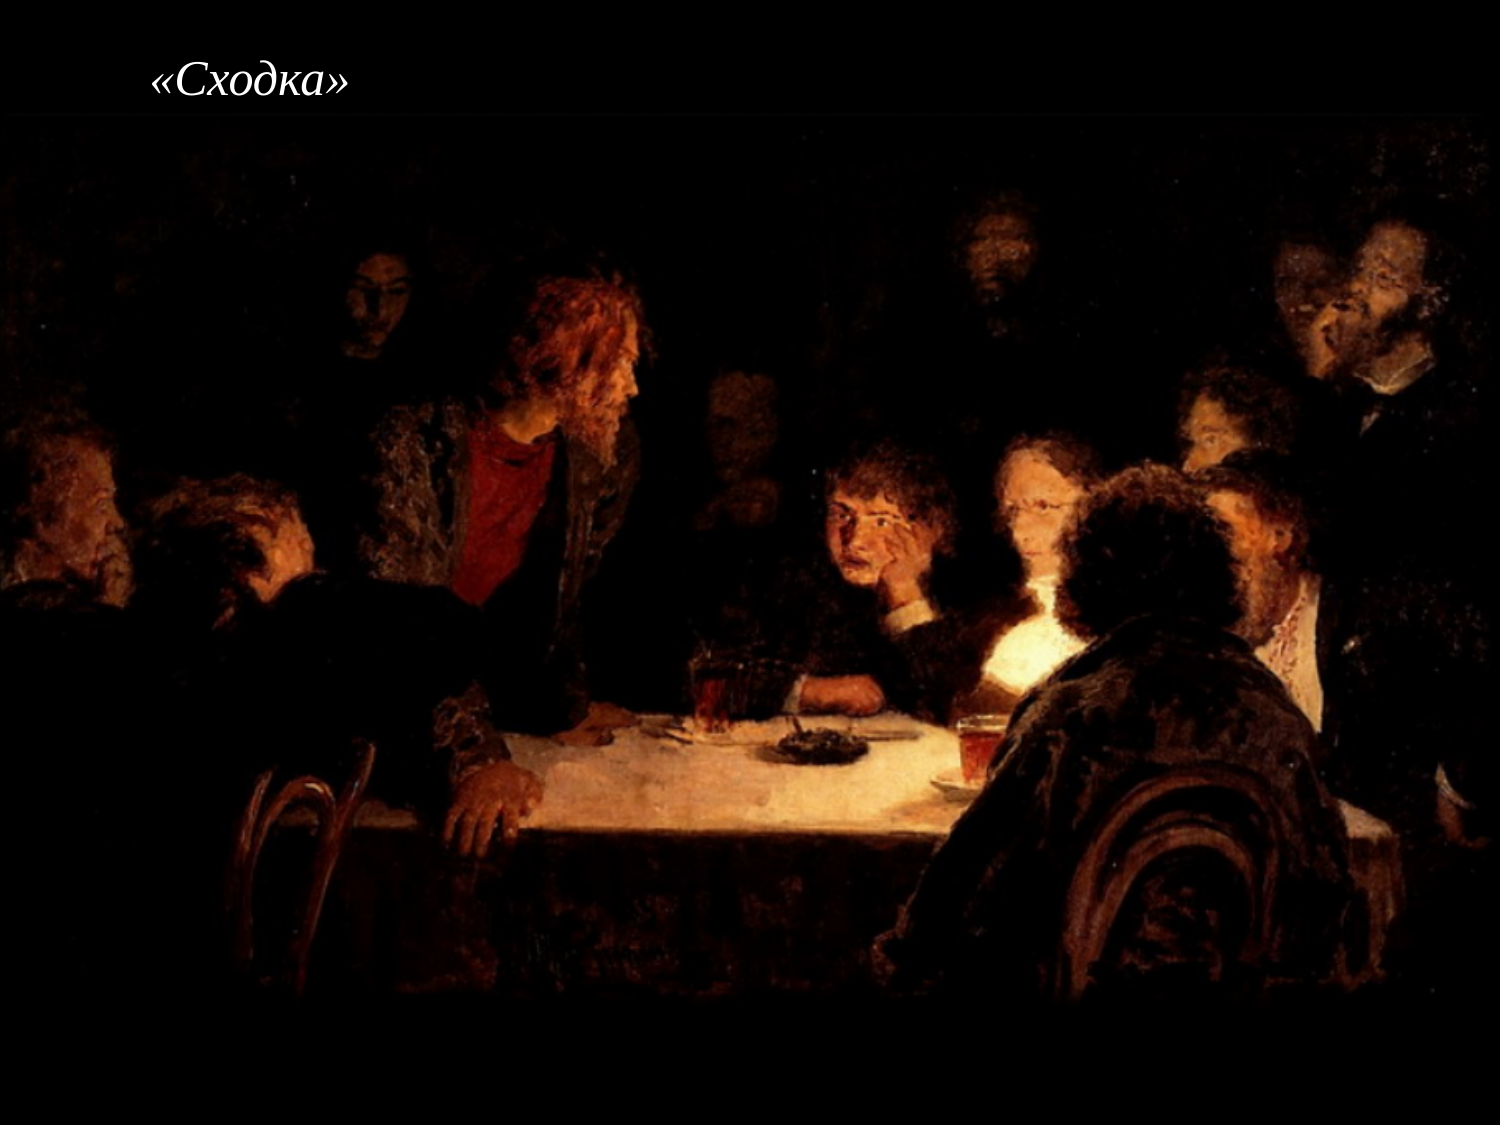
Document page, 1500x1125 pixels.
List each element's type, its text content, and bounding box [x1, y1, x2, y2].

picture [0, 112, 1500, 1013]
subtitle «Сходка» [0, 37, 500, 110]
